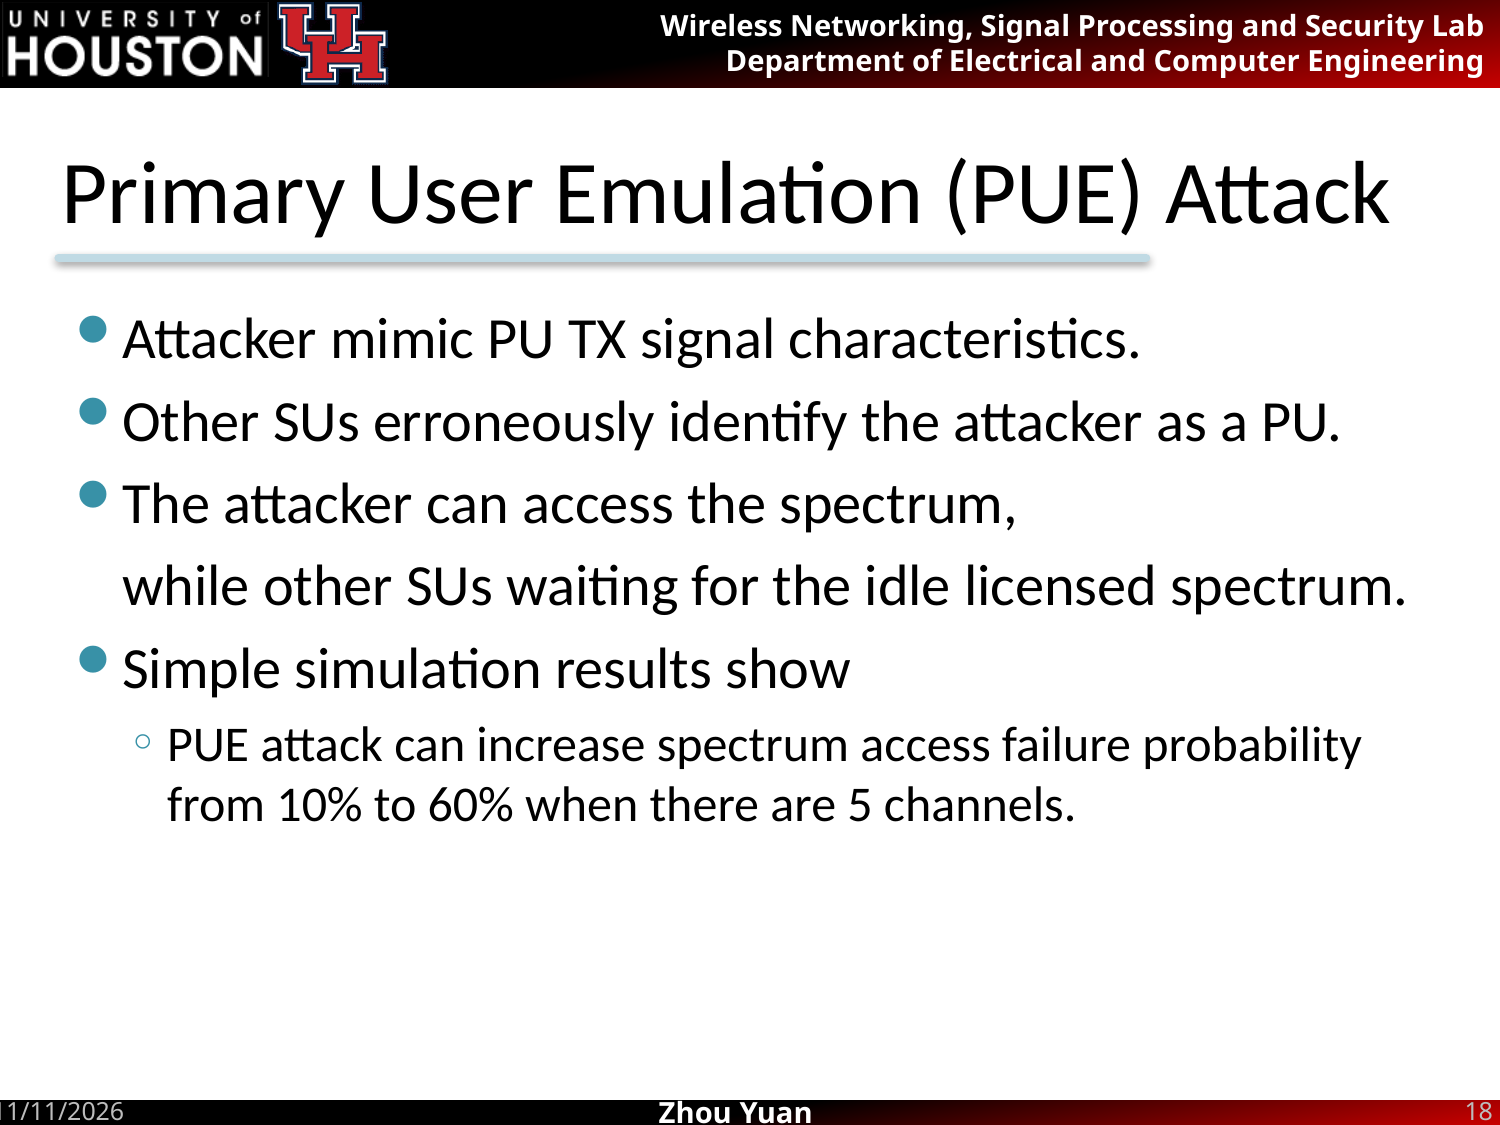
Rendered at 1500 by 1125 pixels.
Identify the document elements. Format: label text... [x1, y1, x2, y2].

picture [2, 2, 269, 77]
slide_number 18 [1441, 1058, 1500, 1125]
list Attacker mimic PU TX signal characteristics. Other SUs erroneously identify the attacker as a PU. The attacker can access the spectrum, while other SUs waiting for the idle licensed spectrum. Simple simulation results show PUE attack can increase spectrum access failure probability from 10% to 60% when there are 5 channels. [47, 292, 1454, 1079]
title Primary User Emulation (PUE) Attack [46, 93, 1454, 282]
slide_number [0, 1058, 140, 1125]
picture [270, 0, 389, 88]
